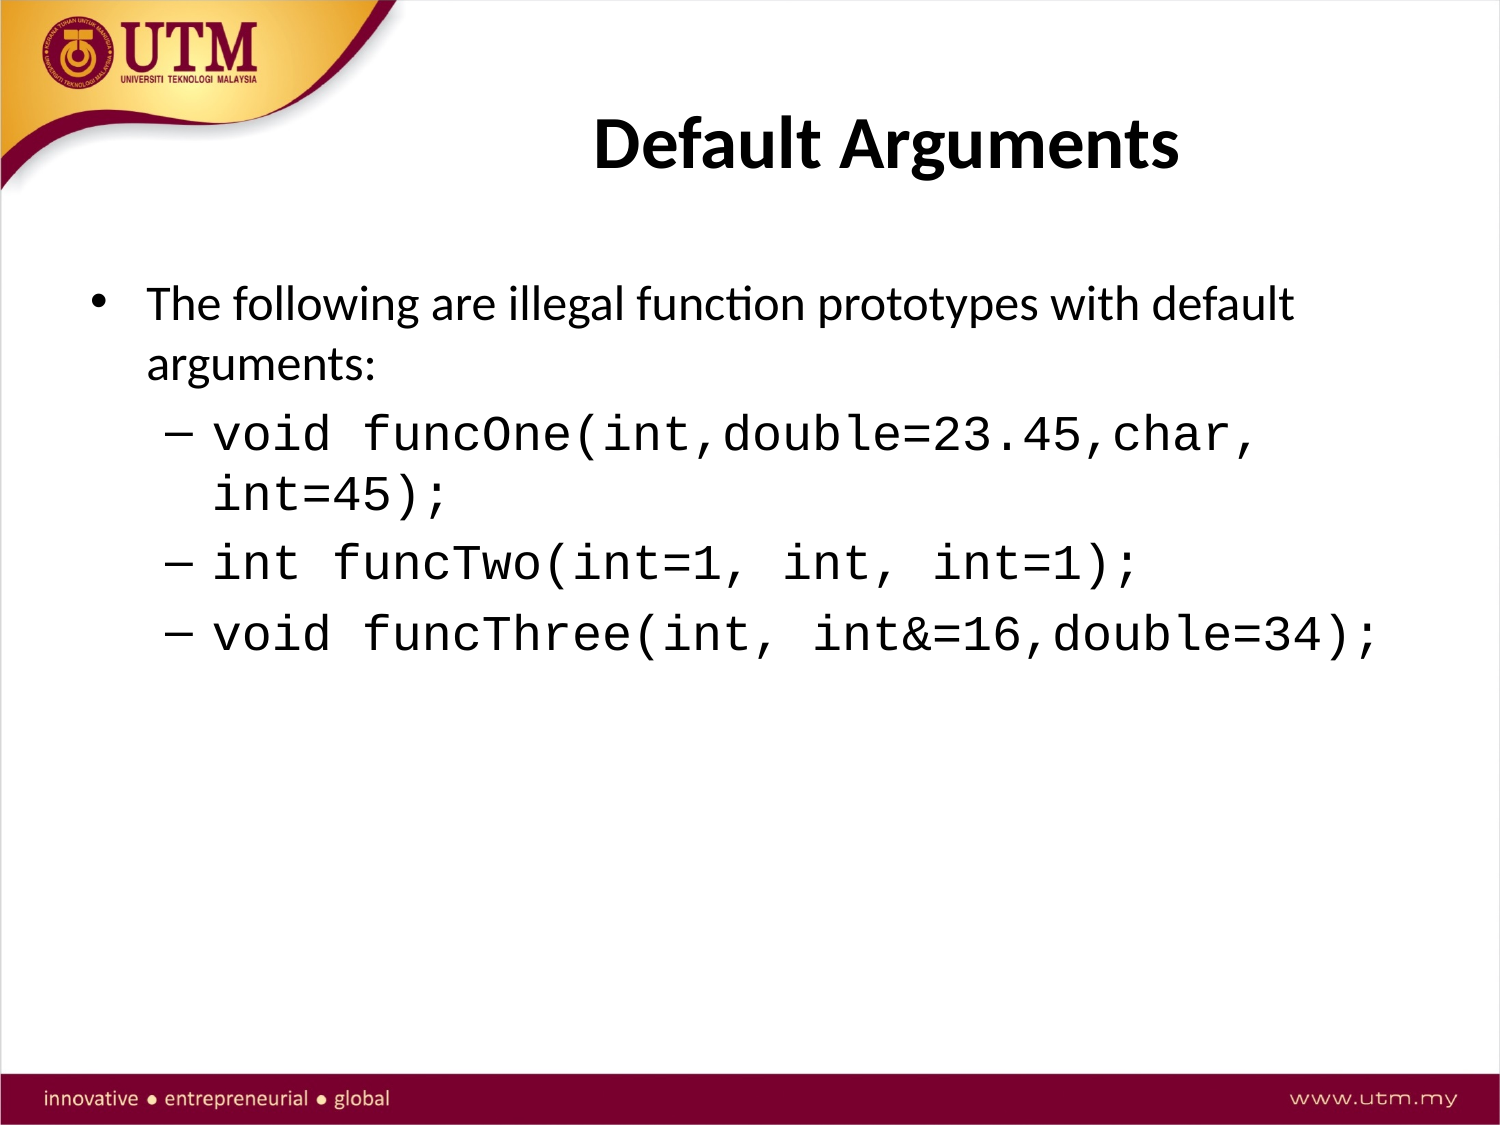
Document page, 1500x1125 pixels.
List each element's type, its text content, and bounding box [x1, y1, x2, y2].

picture [0, 0, 1500, 1125]
title Default Arguments [350, 45, 1425, 233]
list The following are illegal function prototypes with default arguments: void funcOne(int,double=23.45,char, int=45); int funcTwo(int=1, int, int=1); void funcThree(int, int&=16,double=34); [75, 262, 1425, 1005]
